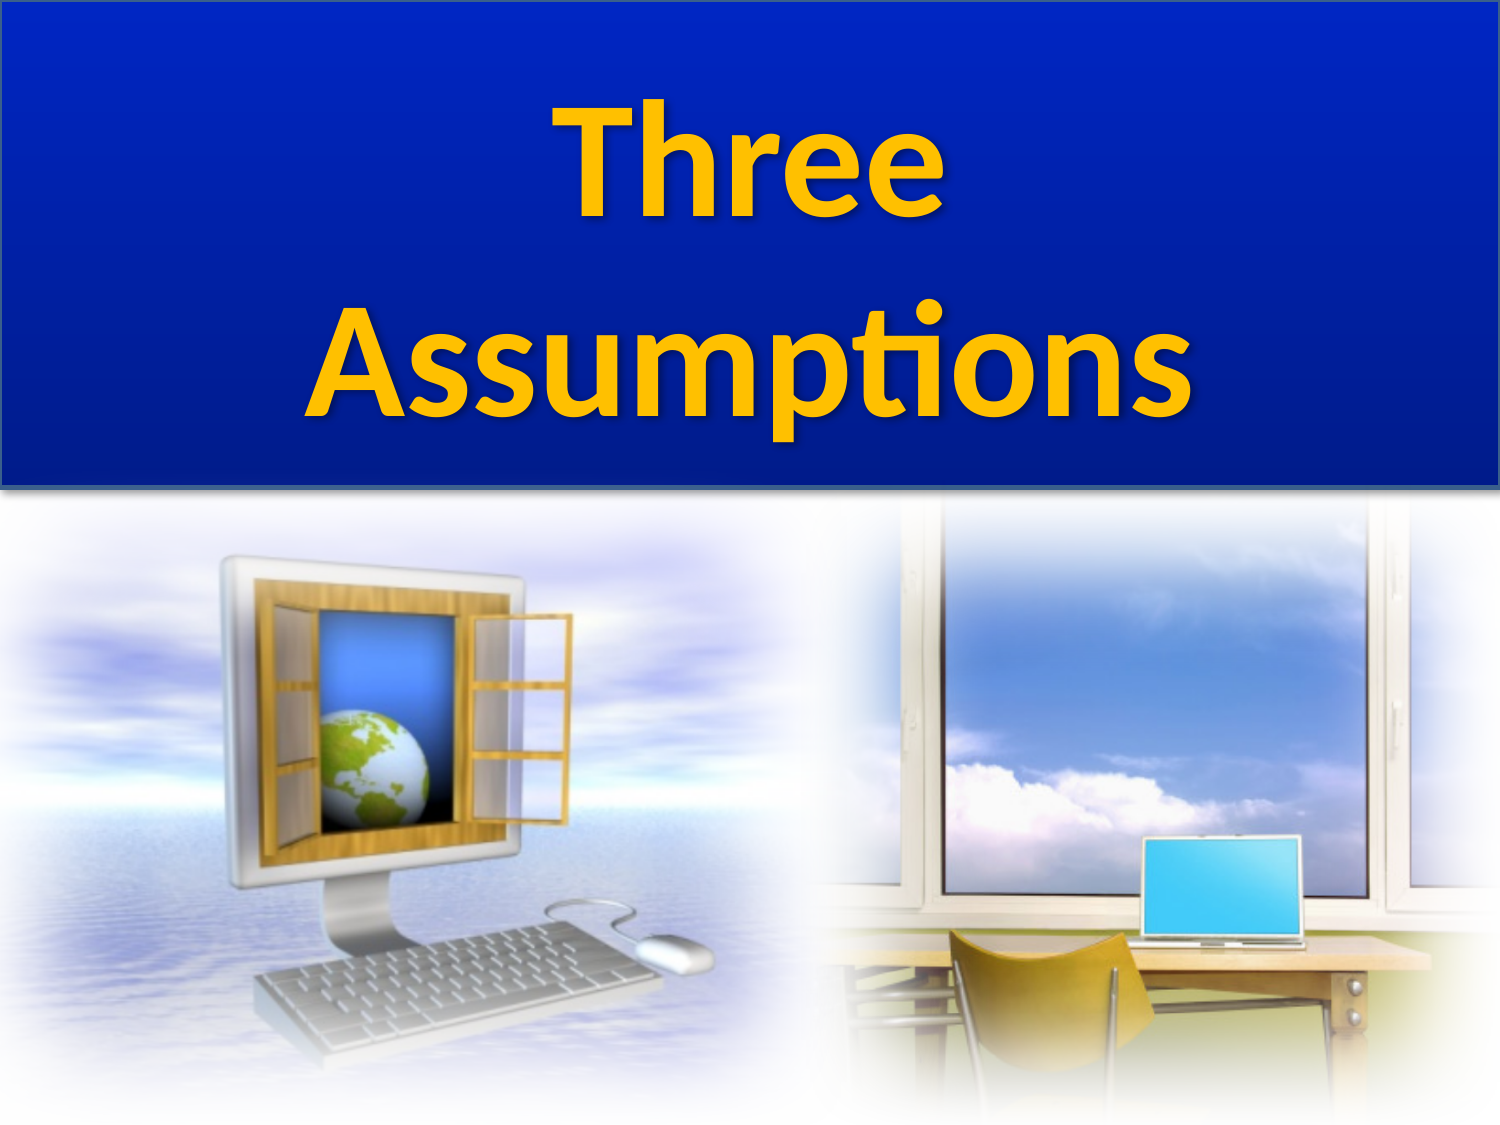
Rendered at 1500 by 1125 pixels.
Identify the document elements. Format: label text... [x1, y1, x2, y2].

picture [0, 461, 1500, 1125]
text_box [0, 0, 1500, 473]
title Three Assumptions [112, 87, 1388, 413]
